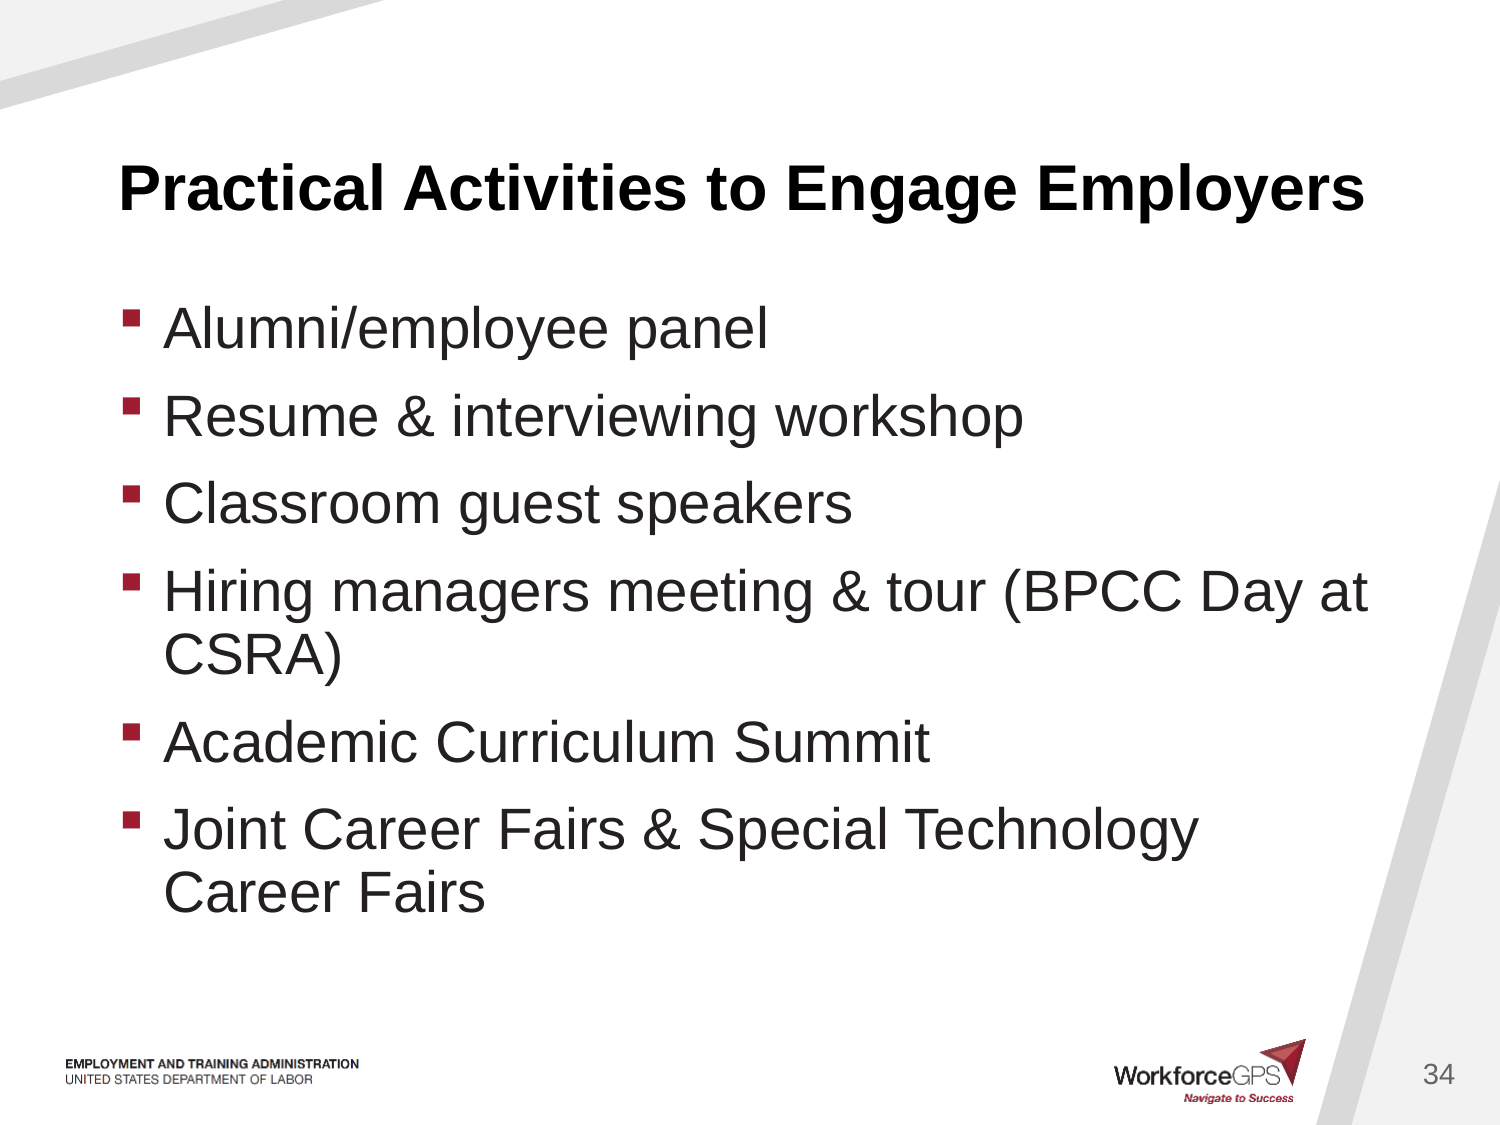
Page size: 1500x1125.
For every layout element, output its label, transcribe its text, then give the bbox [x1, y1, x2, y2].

title Practical Activities to Engage Employers [103, 59, 1409, 233]
list Alumni/employee panel Resume & interviewing workshop Classroom guest speakers Hiring managers meeting & tour (BPCC Day at CSRA) Academic Curriculum Summit Joint Career Fairs & Special Technology Career Fairs [103, 290, 1409, 1014]
picture [1112, 1038, 1308, 1105]
picture [59, 1053, 370, 1092]
slide_number 34 [1260, 1042, 1471, 1103]
